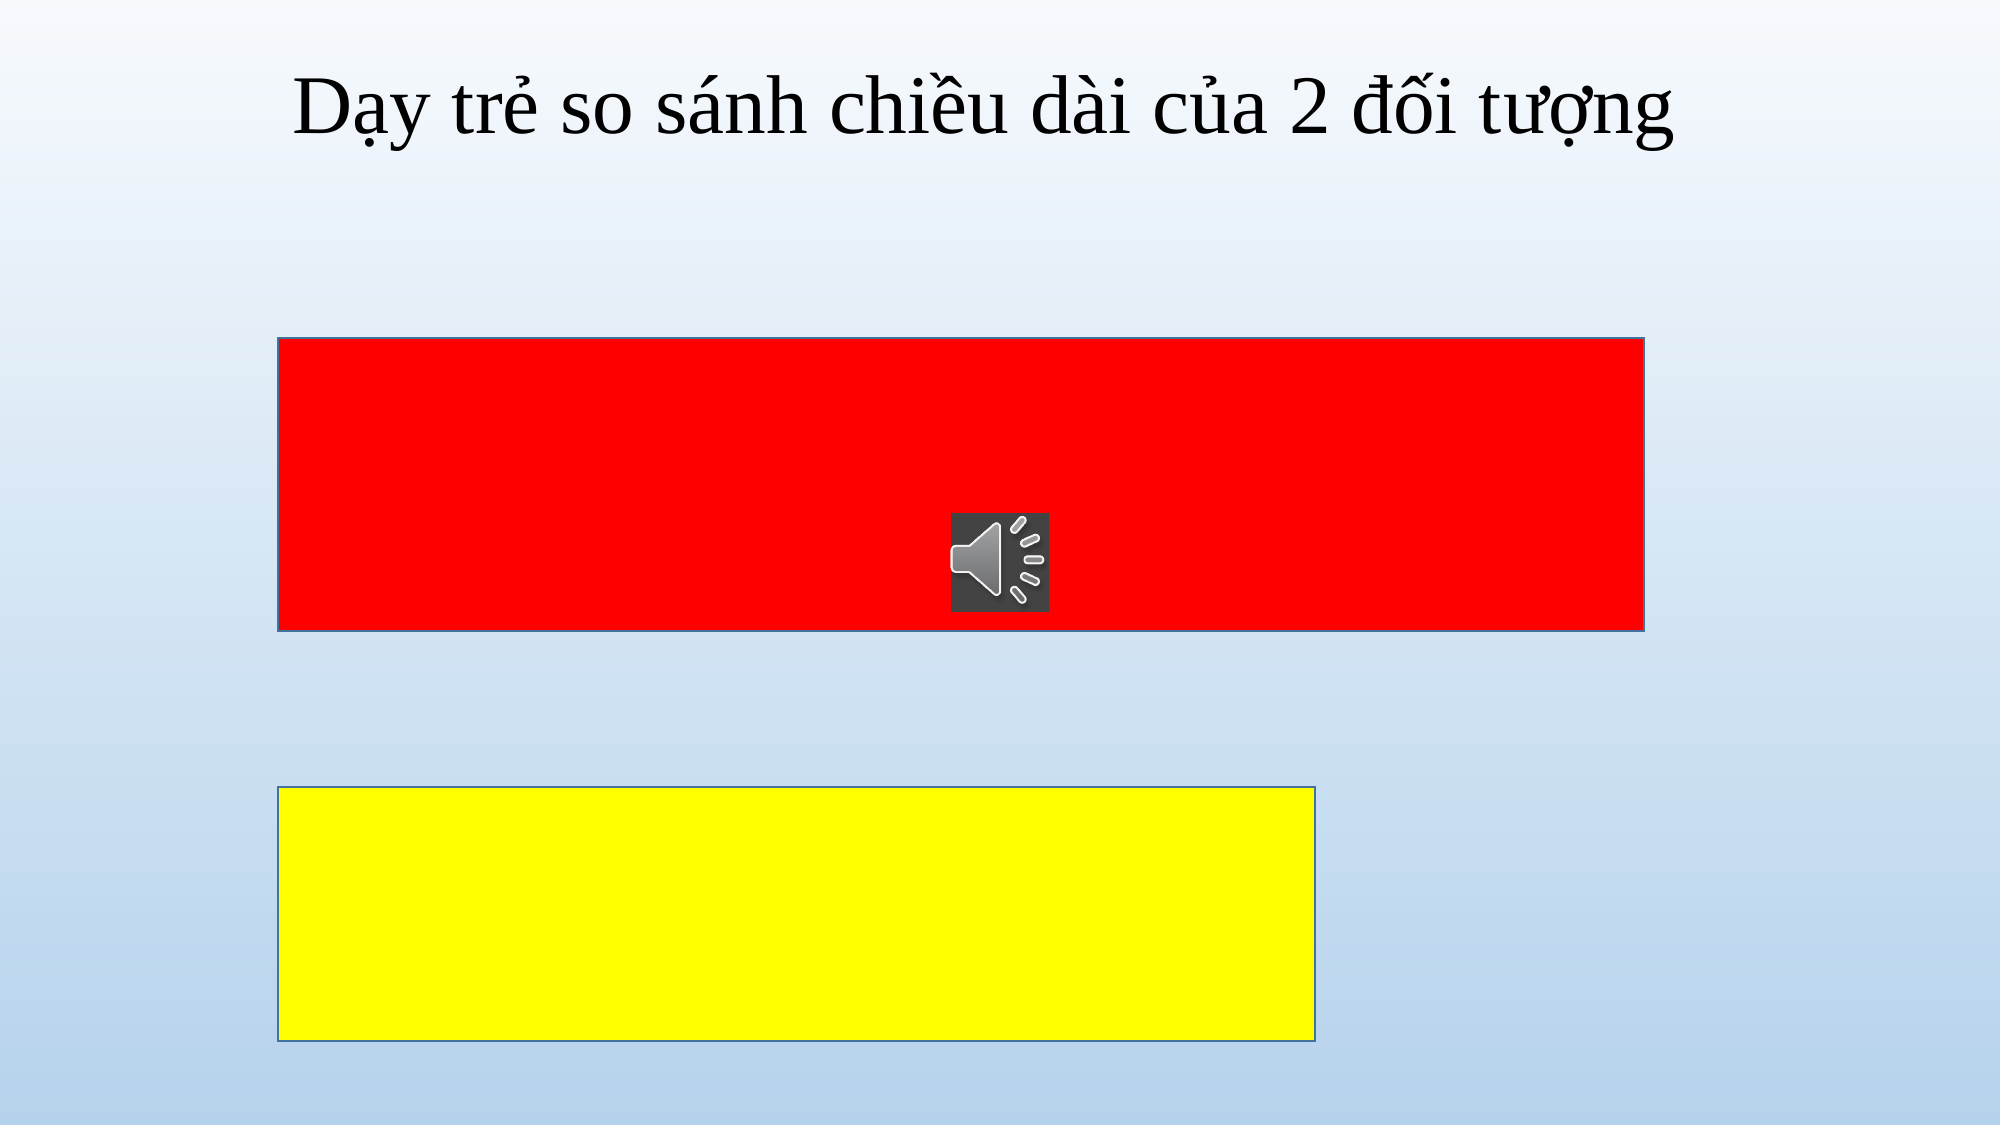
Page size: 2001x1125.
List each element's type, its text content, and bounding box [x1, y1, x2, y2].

text_box [277, 786, 1316, 1042]
text_box [277, 337, 1645, 632]
picture [949, 512, 1050, 613]
text_box Dạy trẻ so sánh chiều dài của 2 đối tượng [277, 42, 1761, 158]
